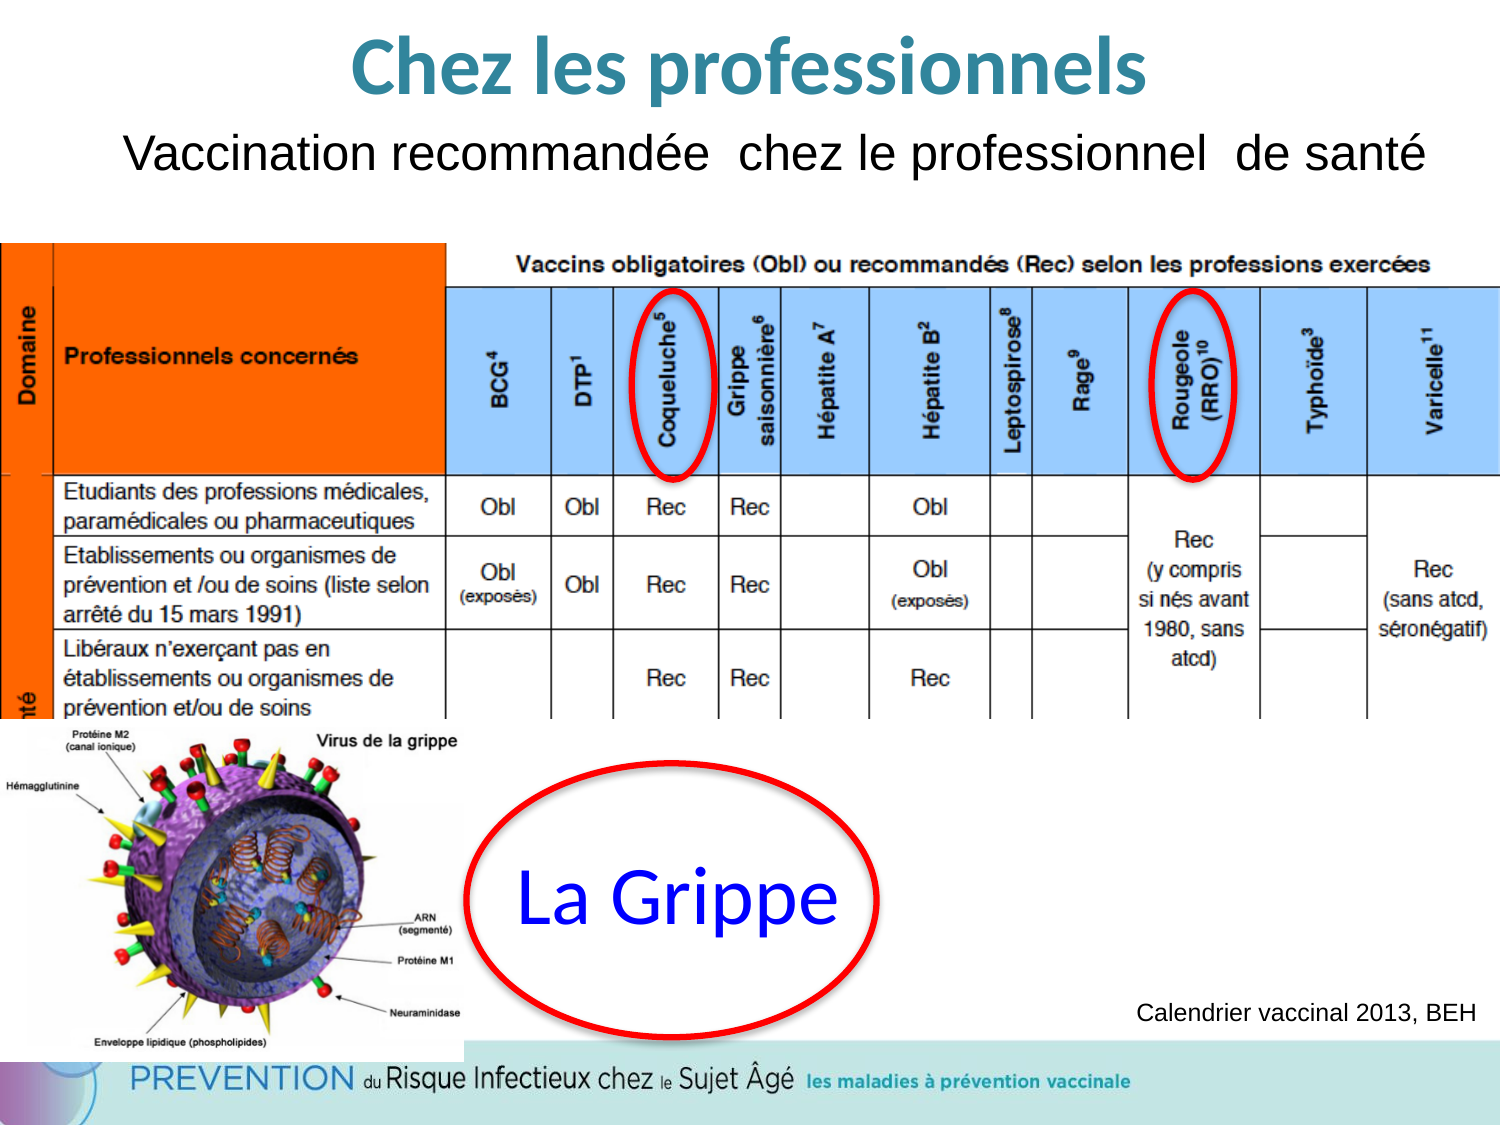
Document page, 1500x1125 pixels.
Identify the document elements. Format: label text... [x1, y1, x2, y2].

text_box Chez les professionnels [0, 3, 1500, 119]
picture [0, 119, 1500, 1125]
text_box Calendrier vaccinal 2013, BEH [1121, 989, 1493, 1035]
text_box Vaccination recommandée chez le professionnel de santé [107, 113, 1443, 241]
text_box [468, 762, 878, 1039]
